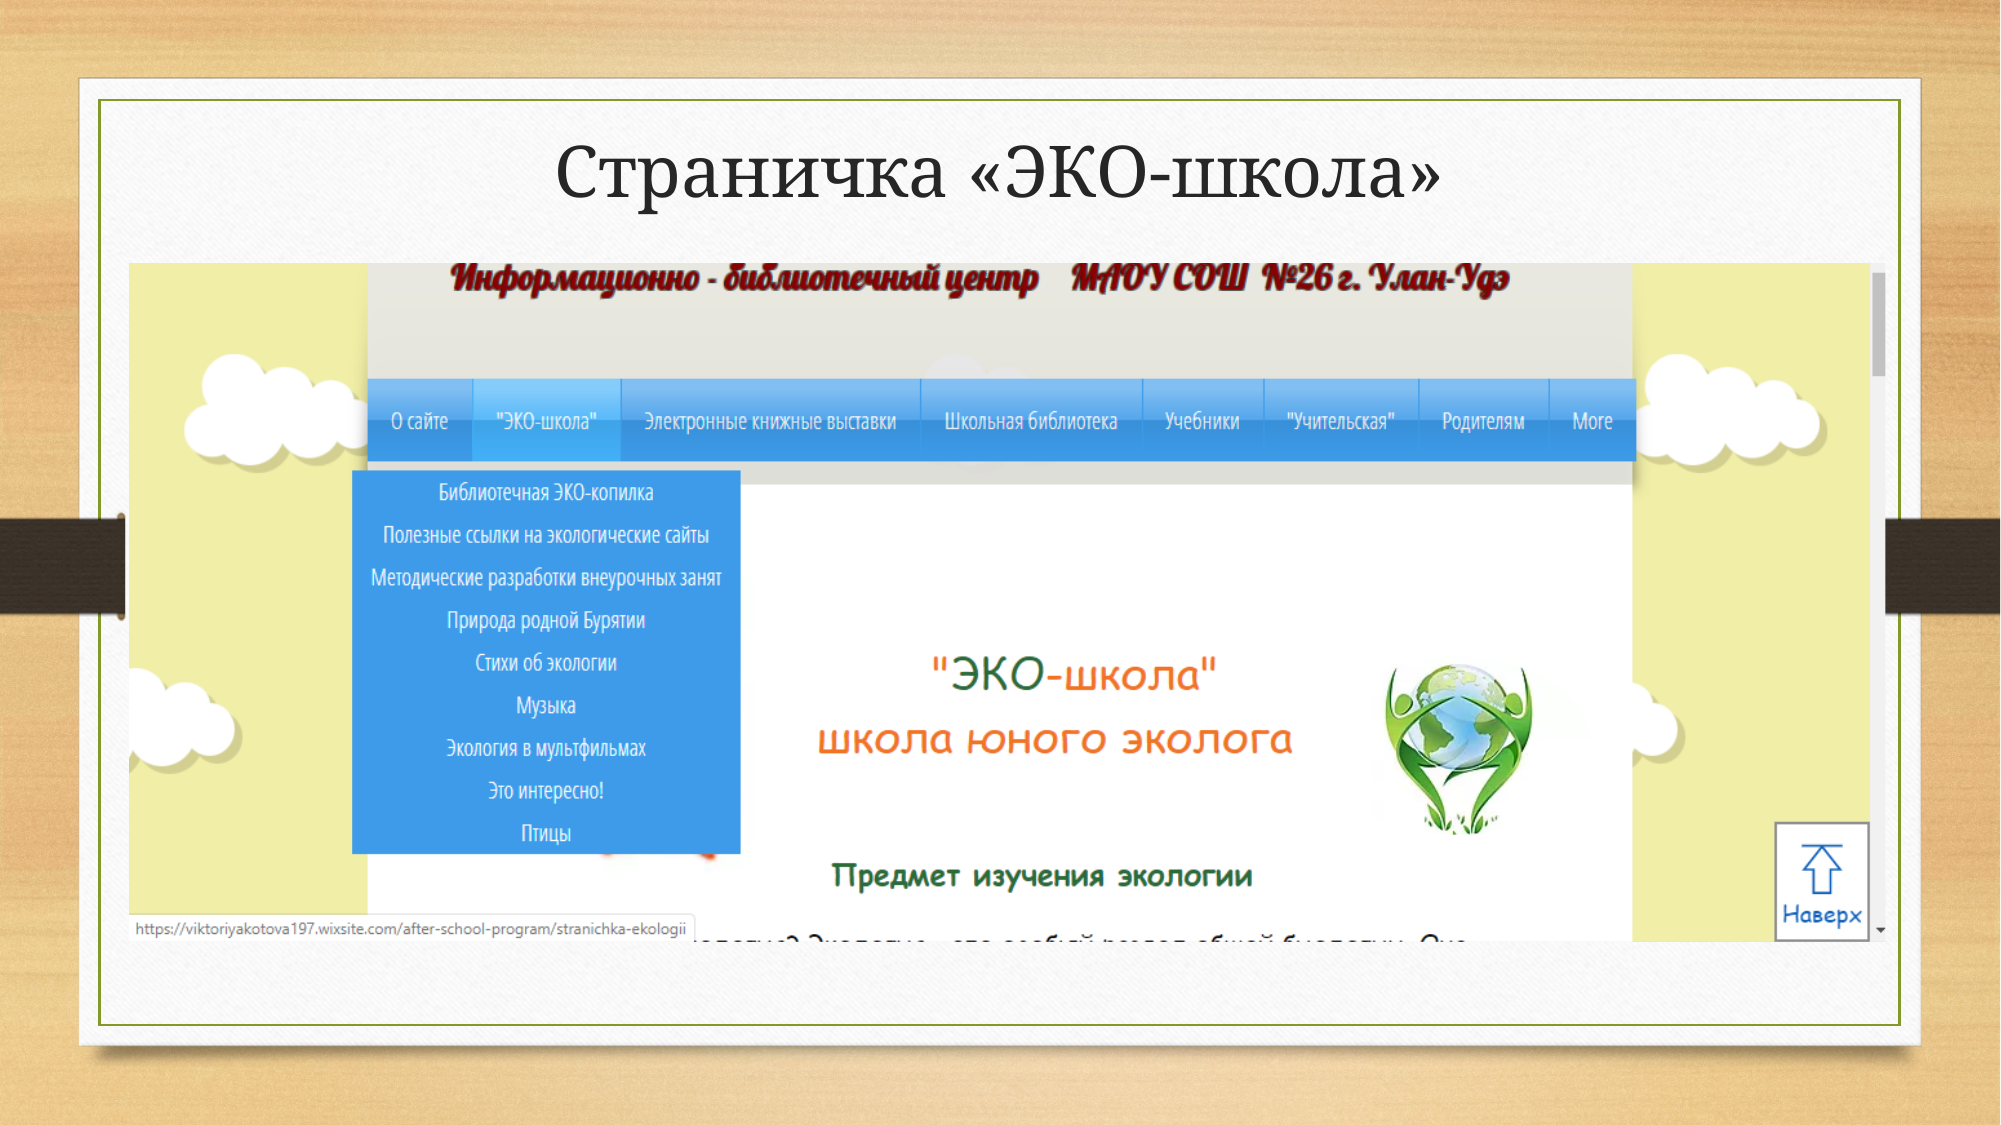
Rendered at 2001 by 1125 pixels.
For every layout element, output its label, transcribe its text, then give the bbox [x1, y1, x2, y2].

picture [0, 0, 2001, 1125]
title Страничка «ЭКО-школа» [212, 117, 1788, 220]
